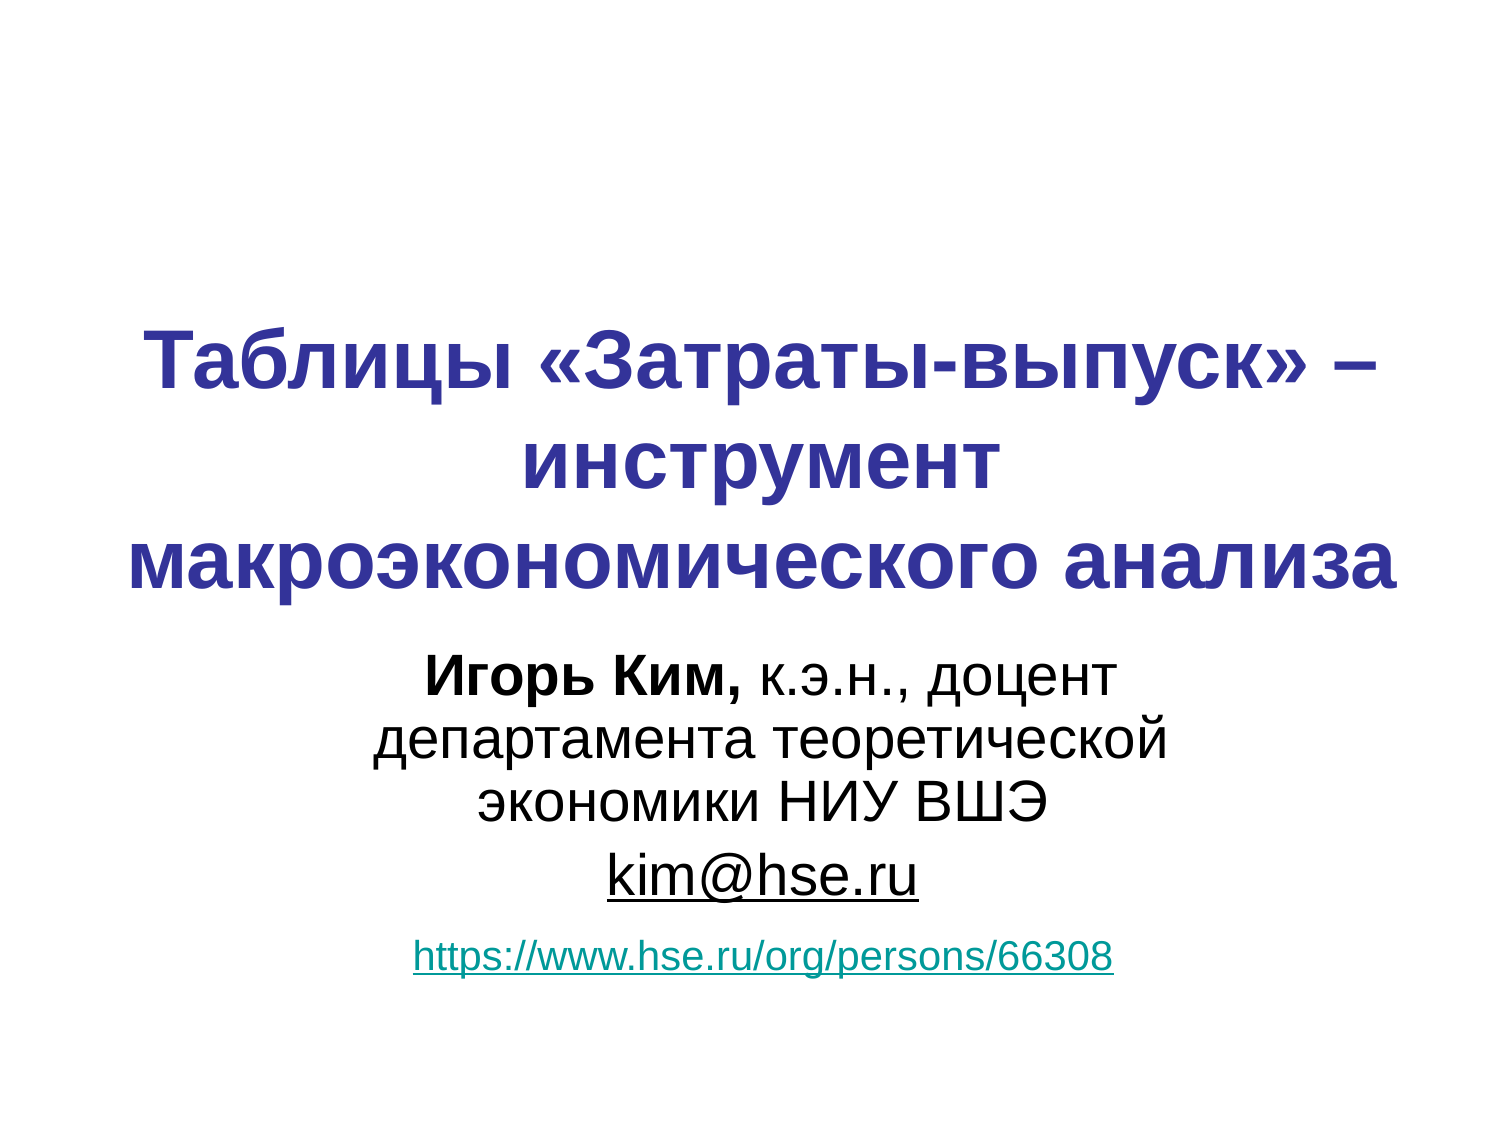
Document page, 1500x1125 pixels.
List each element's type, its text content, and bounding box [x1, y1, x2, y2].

title Таблицы «Затраты-выпуск» – инструмент макроэкономического анализа [107, 251, 1417, 659]
subtitle Игорь Ким, к.э.н., доцент департамента теоретической экономики НИУ ВШЭ kim@hse.ru https://www.hse.ru/org/persons/66308 [225, 637, 1318, 997]
